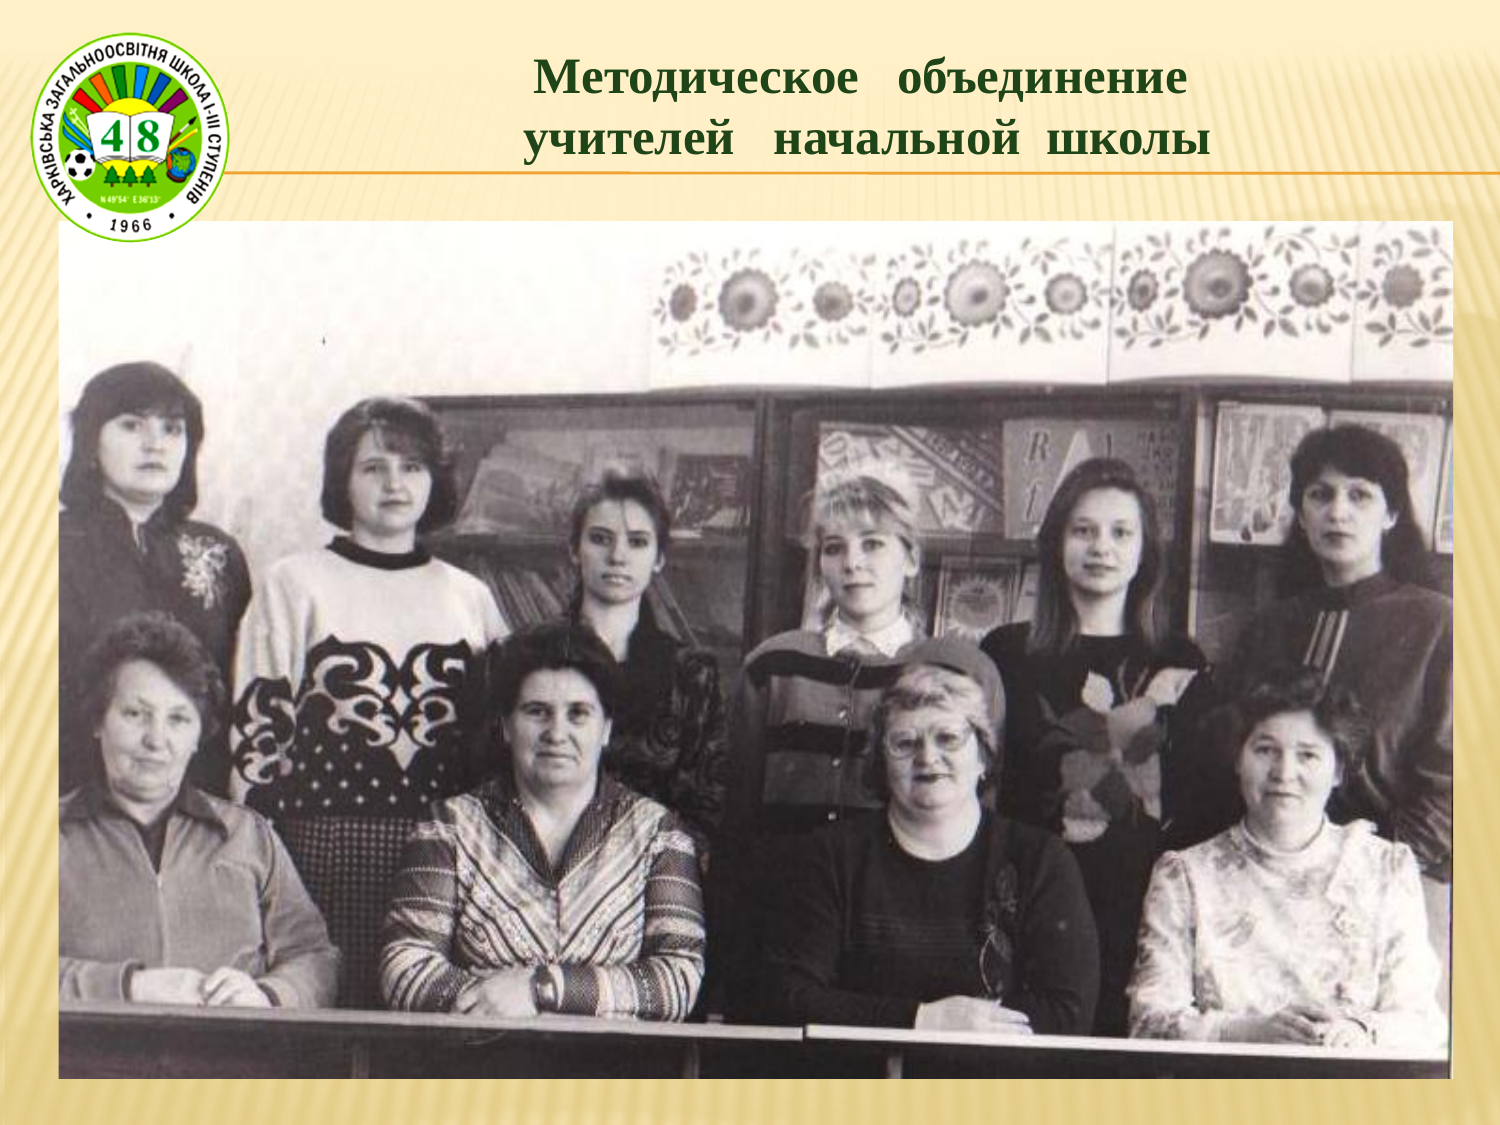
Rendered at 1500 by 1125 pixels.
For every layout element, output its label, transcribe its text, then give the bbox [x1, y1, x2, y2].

picture [58, 220, 1454, 1079]
picture [30, 32, 230, 243]
title Методическое объединение учителей начальной школы [236, 35, 1500, 173]
